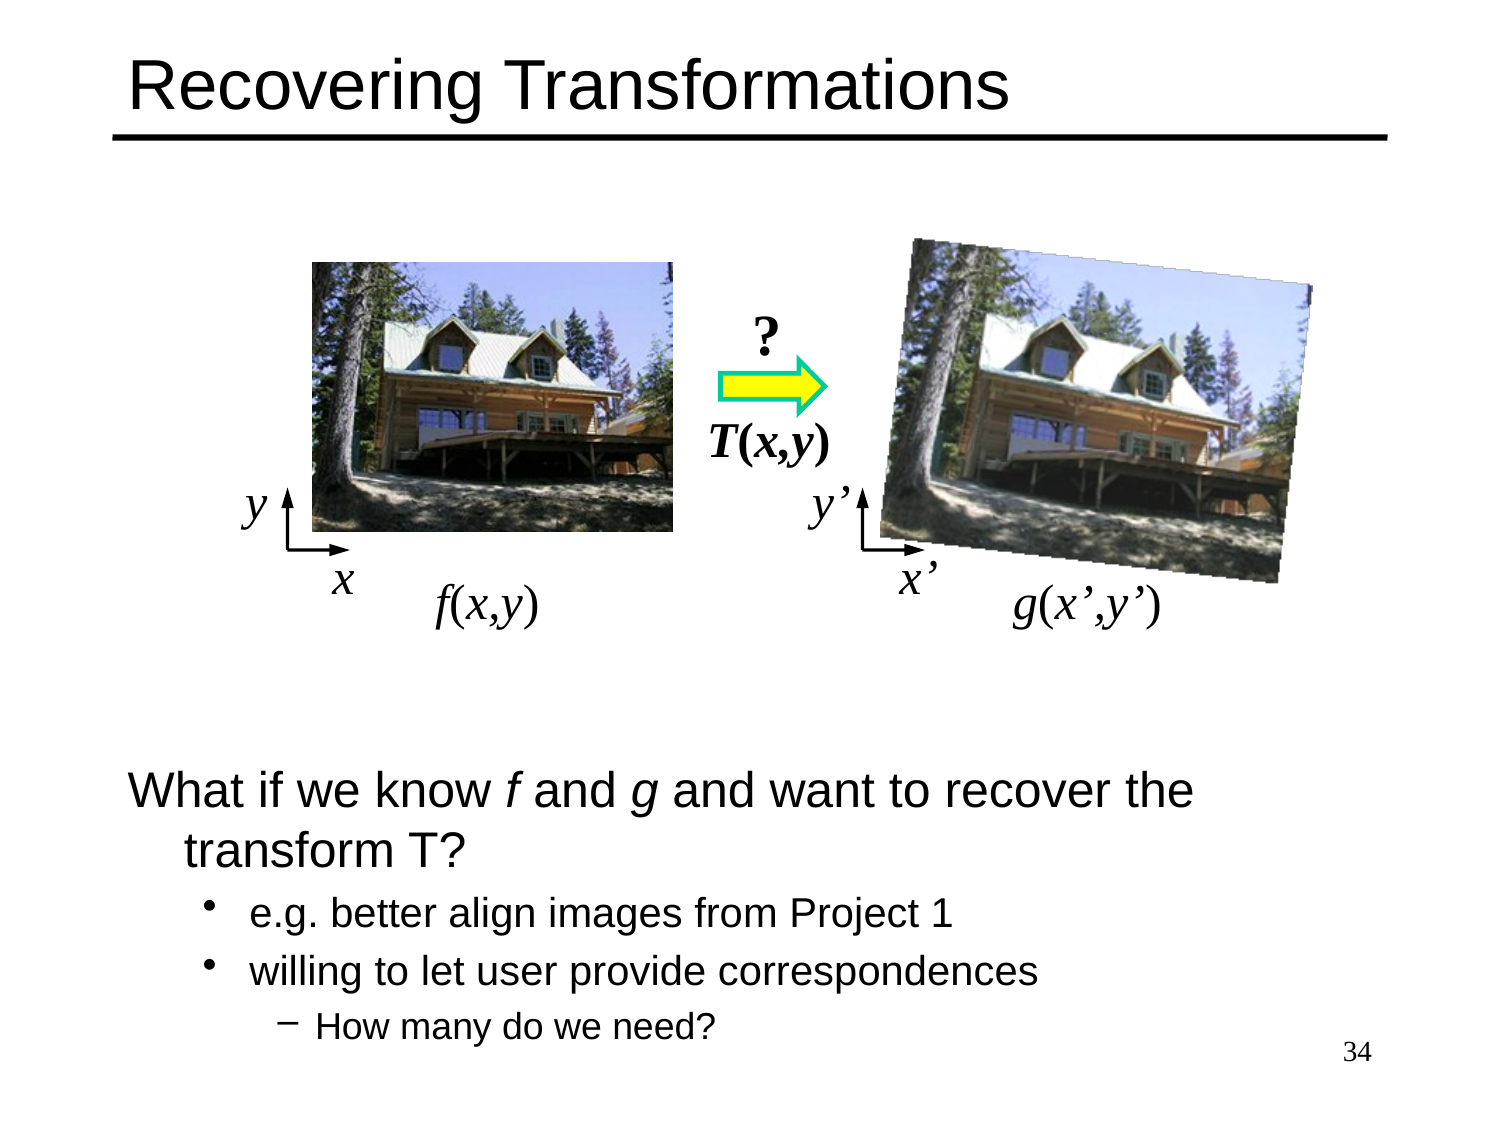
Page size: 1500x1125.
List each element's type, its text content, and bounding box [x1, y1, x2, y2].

text_box x [287, 541, 400, 613]
text_box x’ [862, 558, 974, 613]
text_box y [200, 462, 307, 538]
text_box g(x’,y’) [974, 594, 1200, 638]
slide_number 34 [1074, 1024, 1388, 1101]
picture [880, 237, 1313, 585]
picture [312, 262, 673, 533]
text_box T(x,y) [677, 399, 863, 475]
text_box f(x,y) [399, 562, 575, 638]
title Recovering Transformations [112, 12, 1388, 150]
text_box [720, 360, 825, 413]
list What if we know f and g and want to recover the transform T? e.g. better align images from Project 1 willing to let user provide correspondences How many do we need? [112, 750, 1388, 1125]
text_box ? [737, 289, 797, 375]
text_box y’ [774, 462, 875, 538]
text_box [287, 487, 351, 551]
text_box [862, 487, 926, 551]
